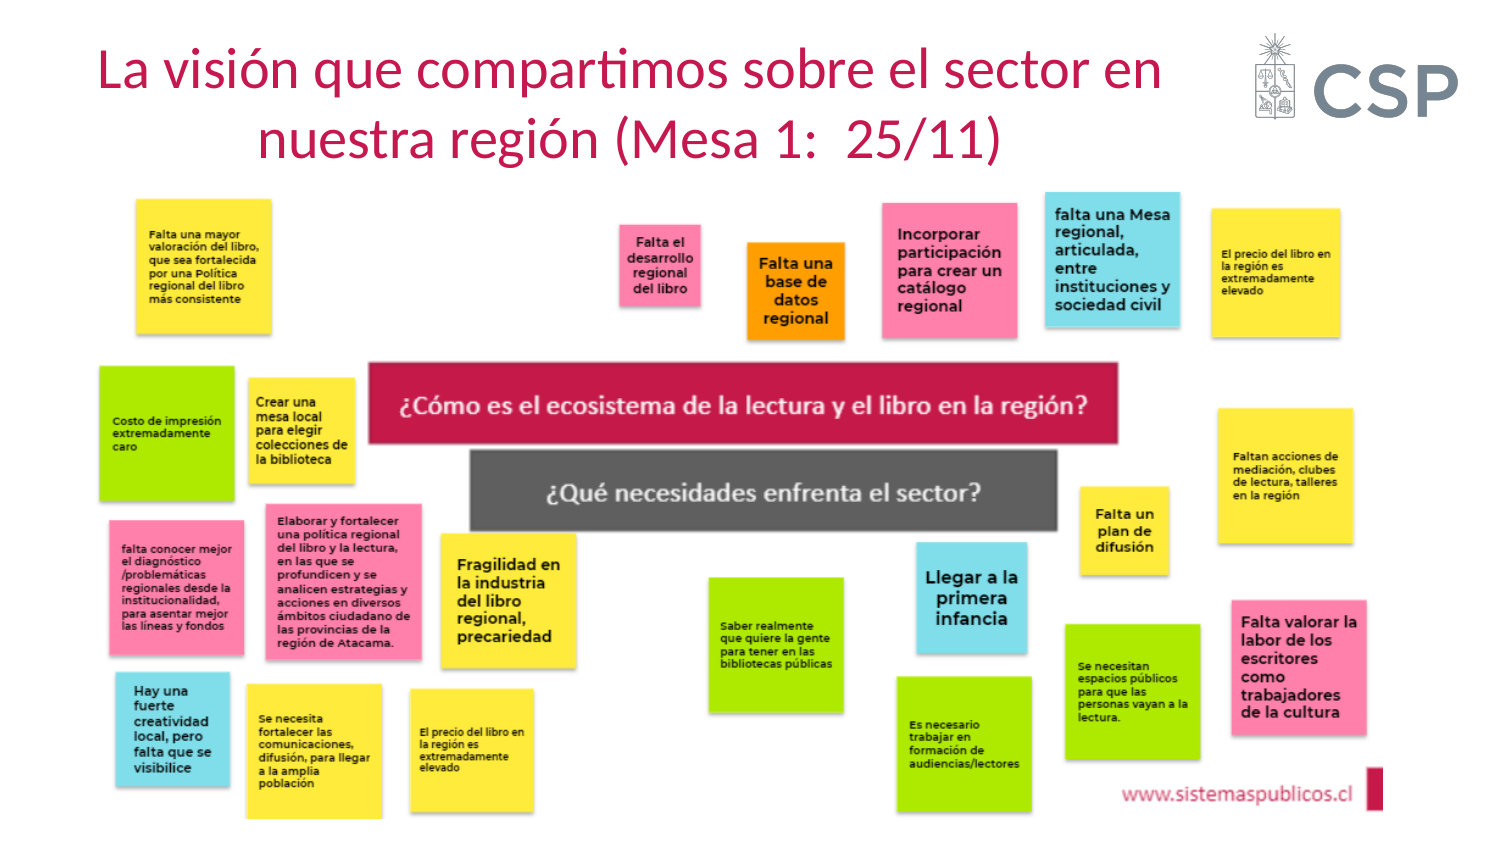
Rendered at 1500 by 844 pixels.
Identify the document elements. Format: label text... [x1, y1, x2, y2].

picture [87, 186, 1383, 819]
picture [1252, 29, 1461, 124]
text_box La visión que compartimos sobre el sector en nuestra región (Mesa 1: 25/11) [31, 15, 1231, 185]
